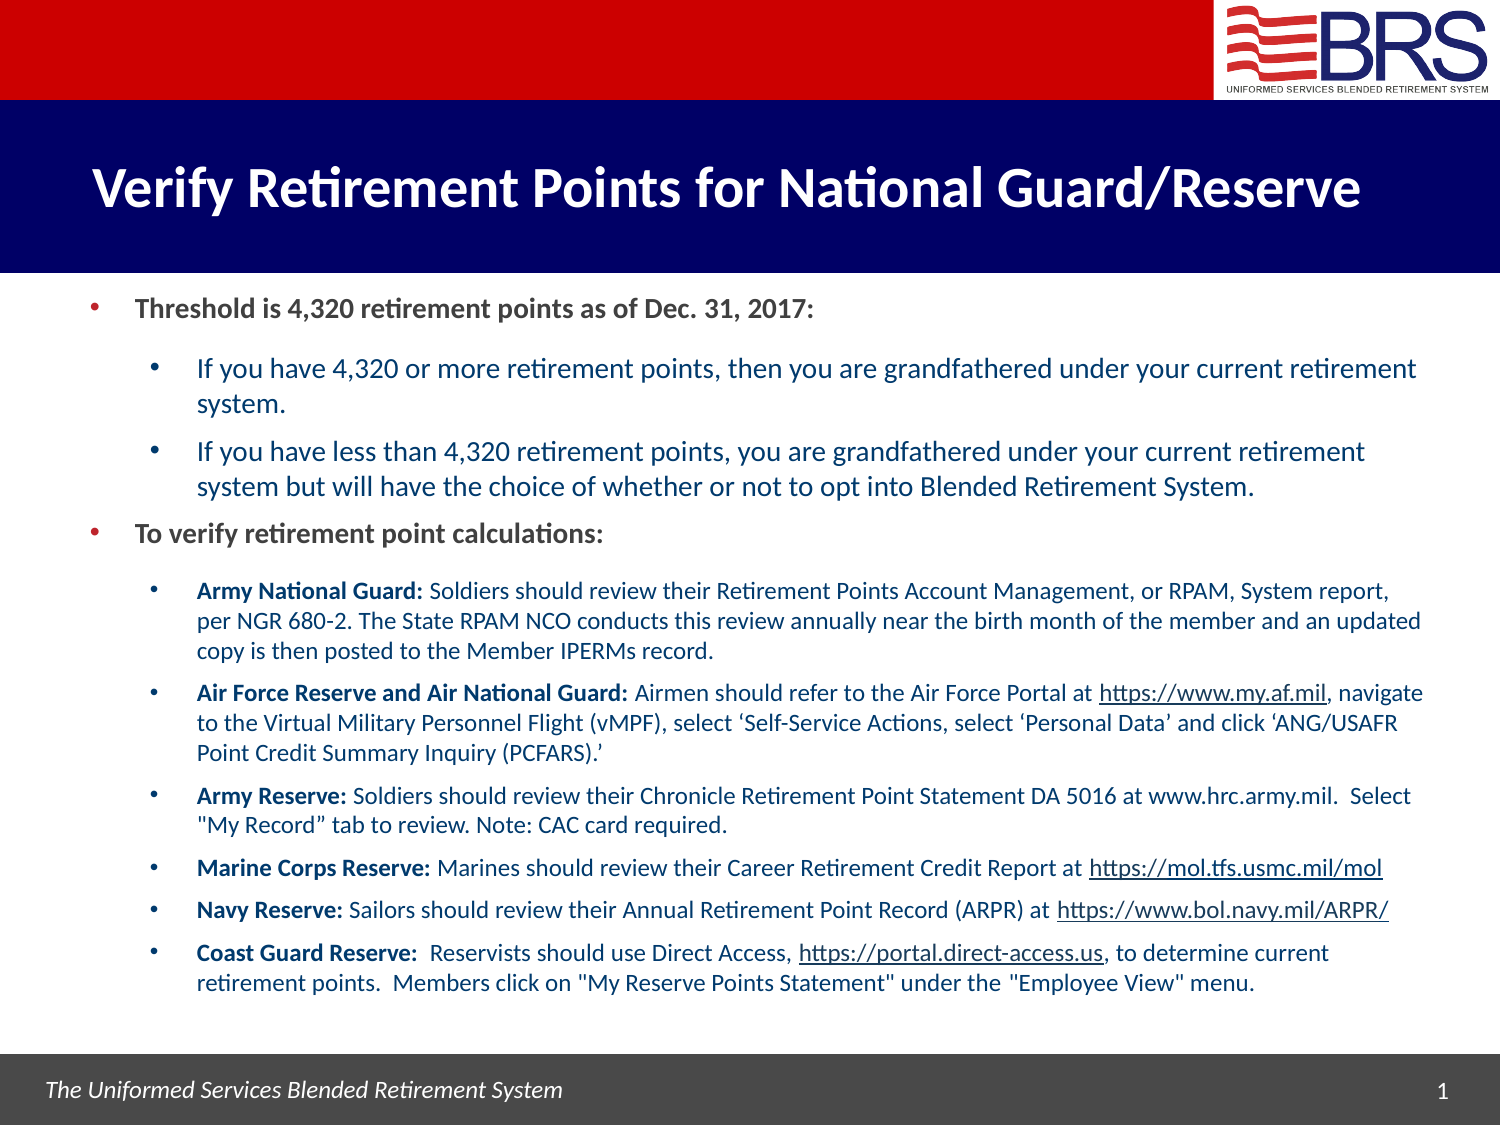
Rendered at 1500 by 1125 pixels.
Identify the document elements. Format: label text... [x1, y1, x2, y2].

list Verify Retirement Points for National Guard/Reserve [64, 141, 1500, 255]
text_box [209, 204, 360, 355]
list Threshold is 4,320 retirement points as of Dec. 31, 2017: If you have 4,320 or more retirement points, then you are grandfathered under your current retirement system. If you have less than 4,320 retirement points, you are grandfathered under your current retirement system but will have the choice of whether or not to opt into Blended Retirement System. To verify retirement point calculations: Army National Guard: Soldiers should review their Retirement Points Account Management, or RPAM, System report, per NGR 680-2. The State RPAM NCO conducts this review annually near the birth month of the member and an updated copy is then posted to the Member IPERMs record. Air Force Reserve and Air National Guard: Airmen should refer to the Air Force Portal at https://www.my.af.mil, navigate to the Virtual Military Personnel Flight (vMPF), select ‘Self-Service Actions, select ‘Personal Data’ and click ‘ANG/USAFR Point Credit Summary Inquiry (PCFARS).’ Army Reserve: Soldiers should review their Chronicle Retirement Point Statement DA 5016 at www.hrc.army.mil. Select "My Record” tab to review. Note: CAC card required. Marine Corps Reserve: Marines should review their Career Retirement Credit Report at https://mol.tfs.usmc.mil/mol Navy Reserve: Sailors should review their Annual Retirement Point Record (ARPR) at https://www.bol.navy.mil/ARPR/ Coast Guard Reserve: Reservists should use Direct Access, https://portal.direct-access.us, to determine current retirement points. Members click on "My Reserve Points Statement" under the "Employee View" menu. [44, 252, 1457, 1125]
picture [1226, 0, 1489, 112]
